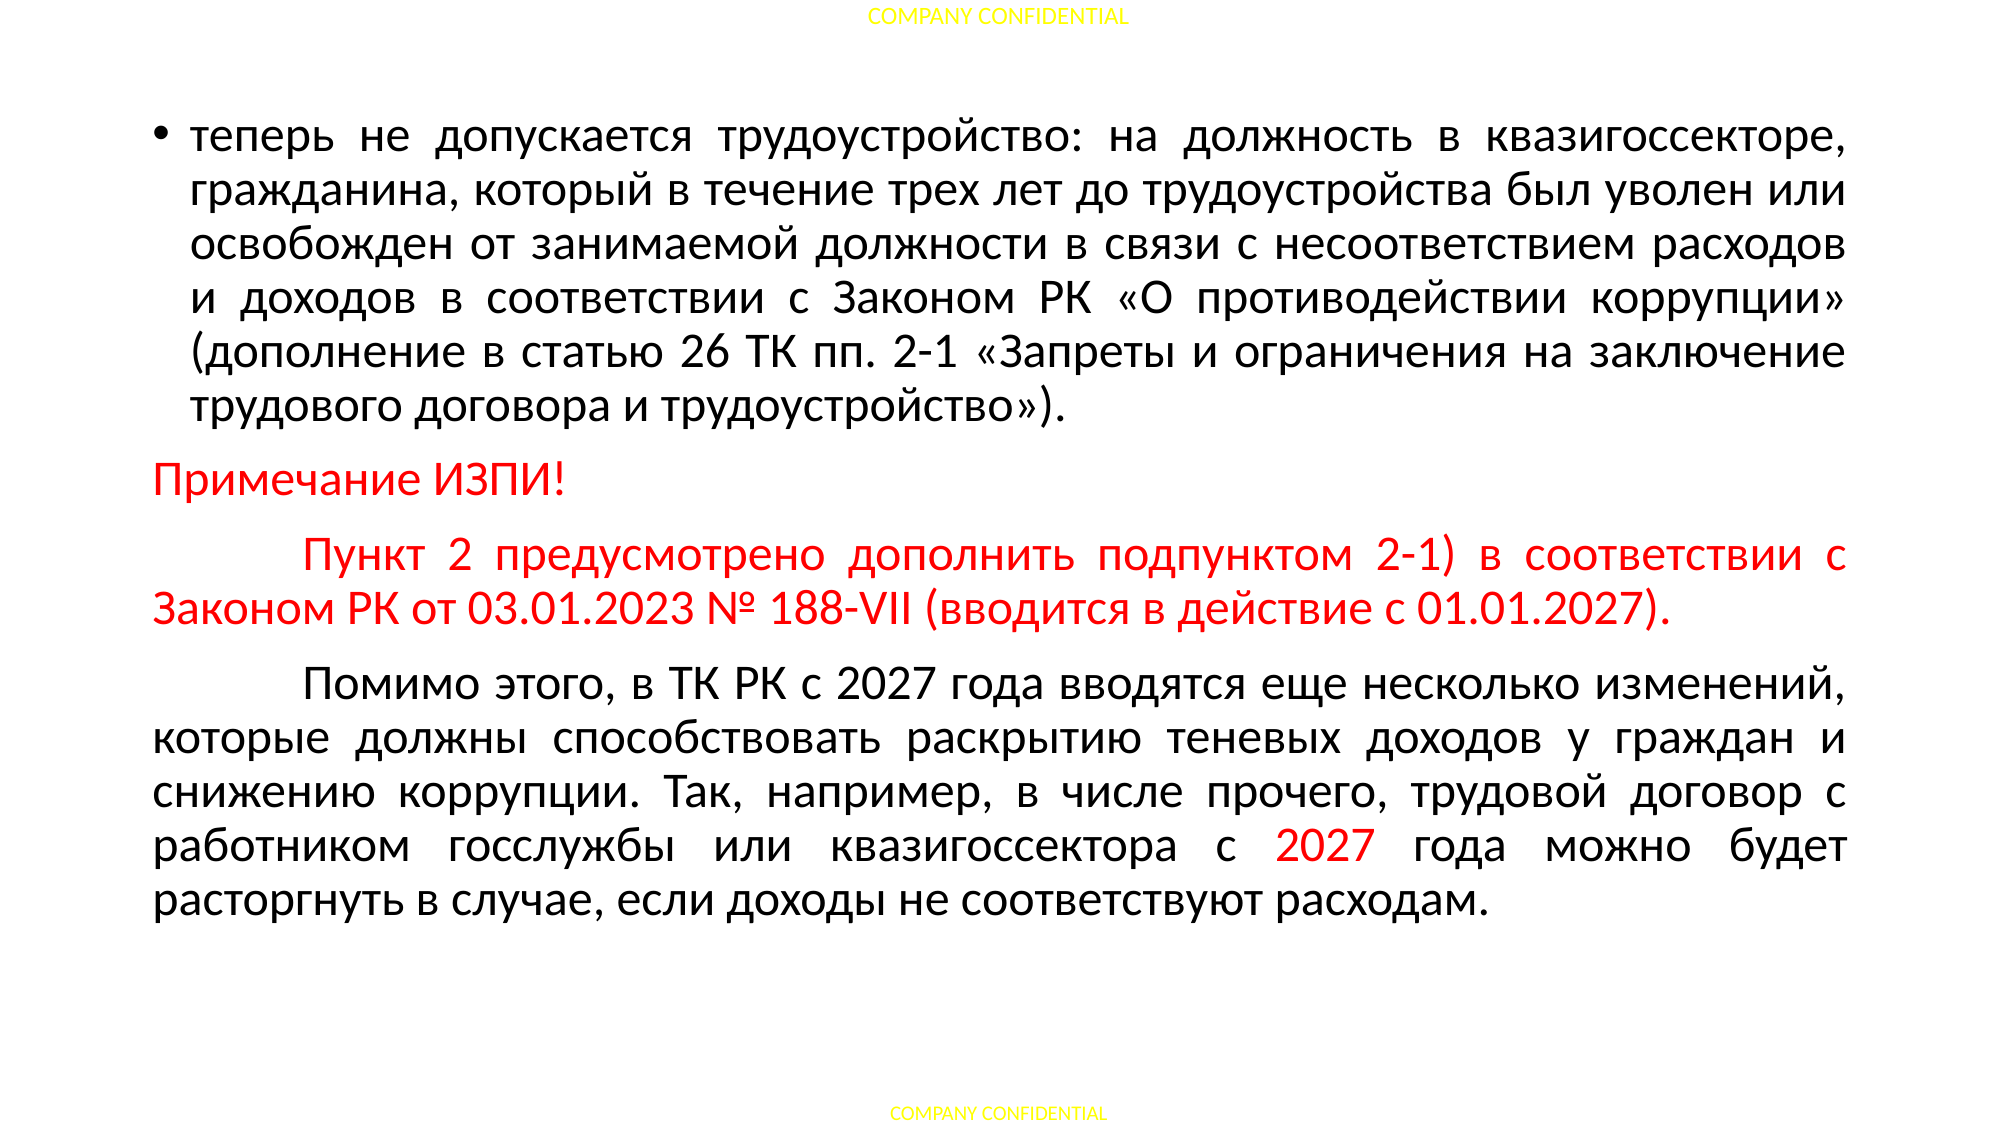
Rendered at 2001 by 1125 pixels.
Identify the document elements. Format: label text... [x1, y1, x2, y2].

list теперь не допускается трудоустройство: на должность в квазигоссекторе, гражданина, который в течение трех лет до трудоустройства был уволен или освобожден от занимаемой должности в связи с несоответствием расходов и доходов в соответствии с Законом РК «О противодействии коррупции» (дополнение в статью 26 ТК пп. 2-1 «Запреты и ограничения на заключение трудового договора и трудоустройство»). Примечание ИЗПИ! Пункт 2 предусмотрено дополнить подпунктом 2-1) в соответствии с Законом РК от 03.01.2023 № 188-VII (вводится в действие с 01.01.2027). Помимо этого, в ТК РК с 2027 года вводятся еще несколько изменений, которые должны способствовать раскрытию теневых доходов у граждан и снижению коррупции. Так, например, в числе прочего, трудовой договор с работником госслужбы или квазигоссектора с 2027 года можно будет расторгнуть в случае, если доходы не соответствуют расходам. [137, 100, 1863, 1014]
